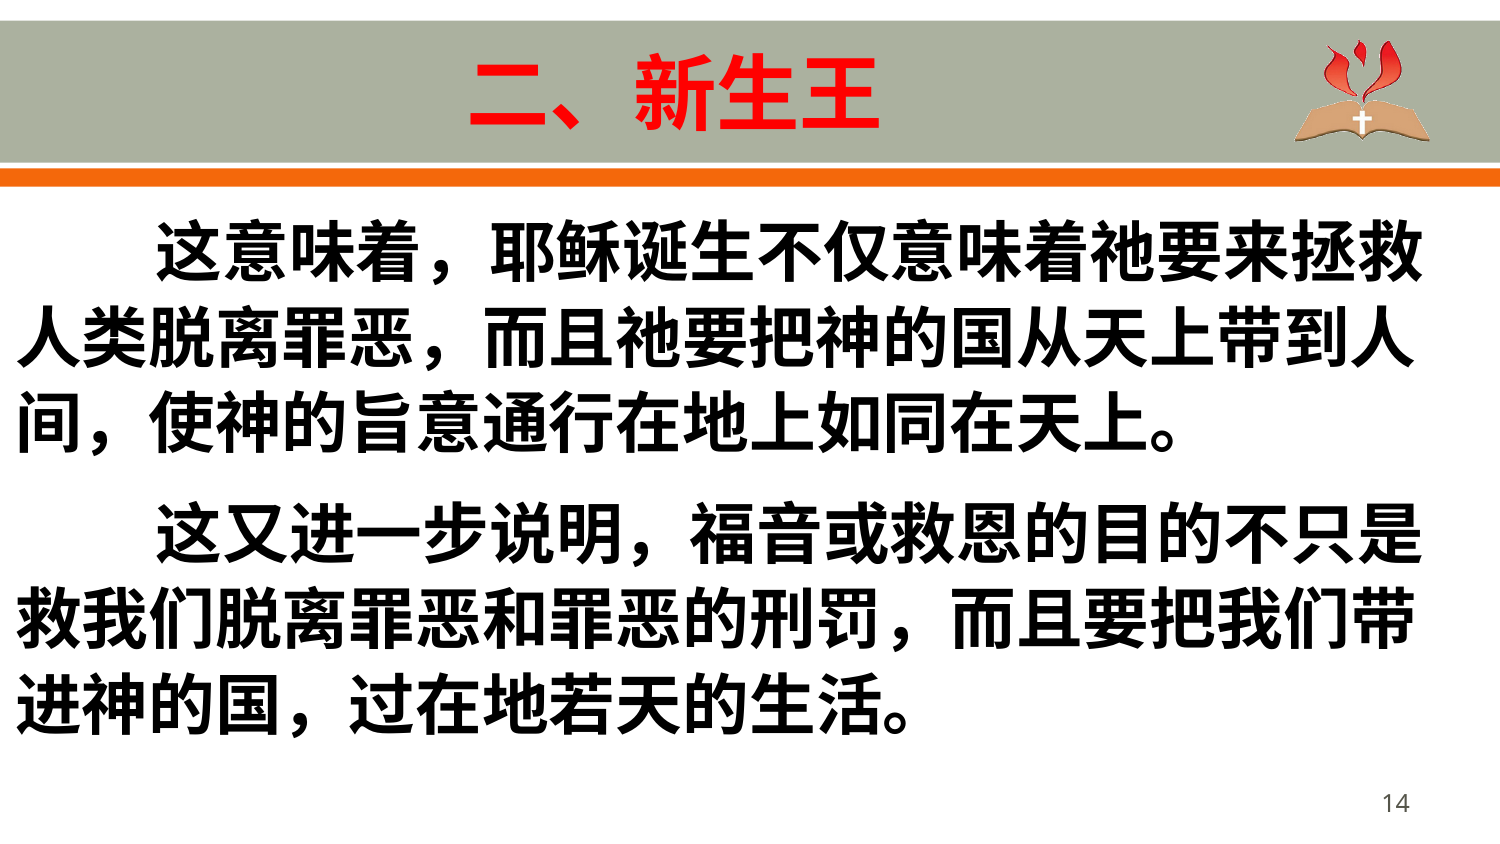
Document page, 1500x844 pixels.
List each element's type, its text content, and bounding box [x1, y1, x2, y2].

title 二、新生王 [0, 22, 1350, 160]
slide_number 14 [1074, 782, 1425, 827]
list 这意味着，耶稣诞生不仅意味着祂要来拯救人类脱离罪恶，而且祂要把神的国从天上带到人间，使神的旨意通行在地上如同在天上。 这又进一步说明，福音或救恩的目的不只是救我们脱离罪恶和罪恶的刑罚，而且要把我们带进神的国，过在地若天的生活。 [0, 196, 1498, 844]
picture [1350, 35, 1434, 144]
